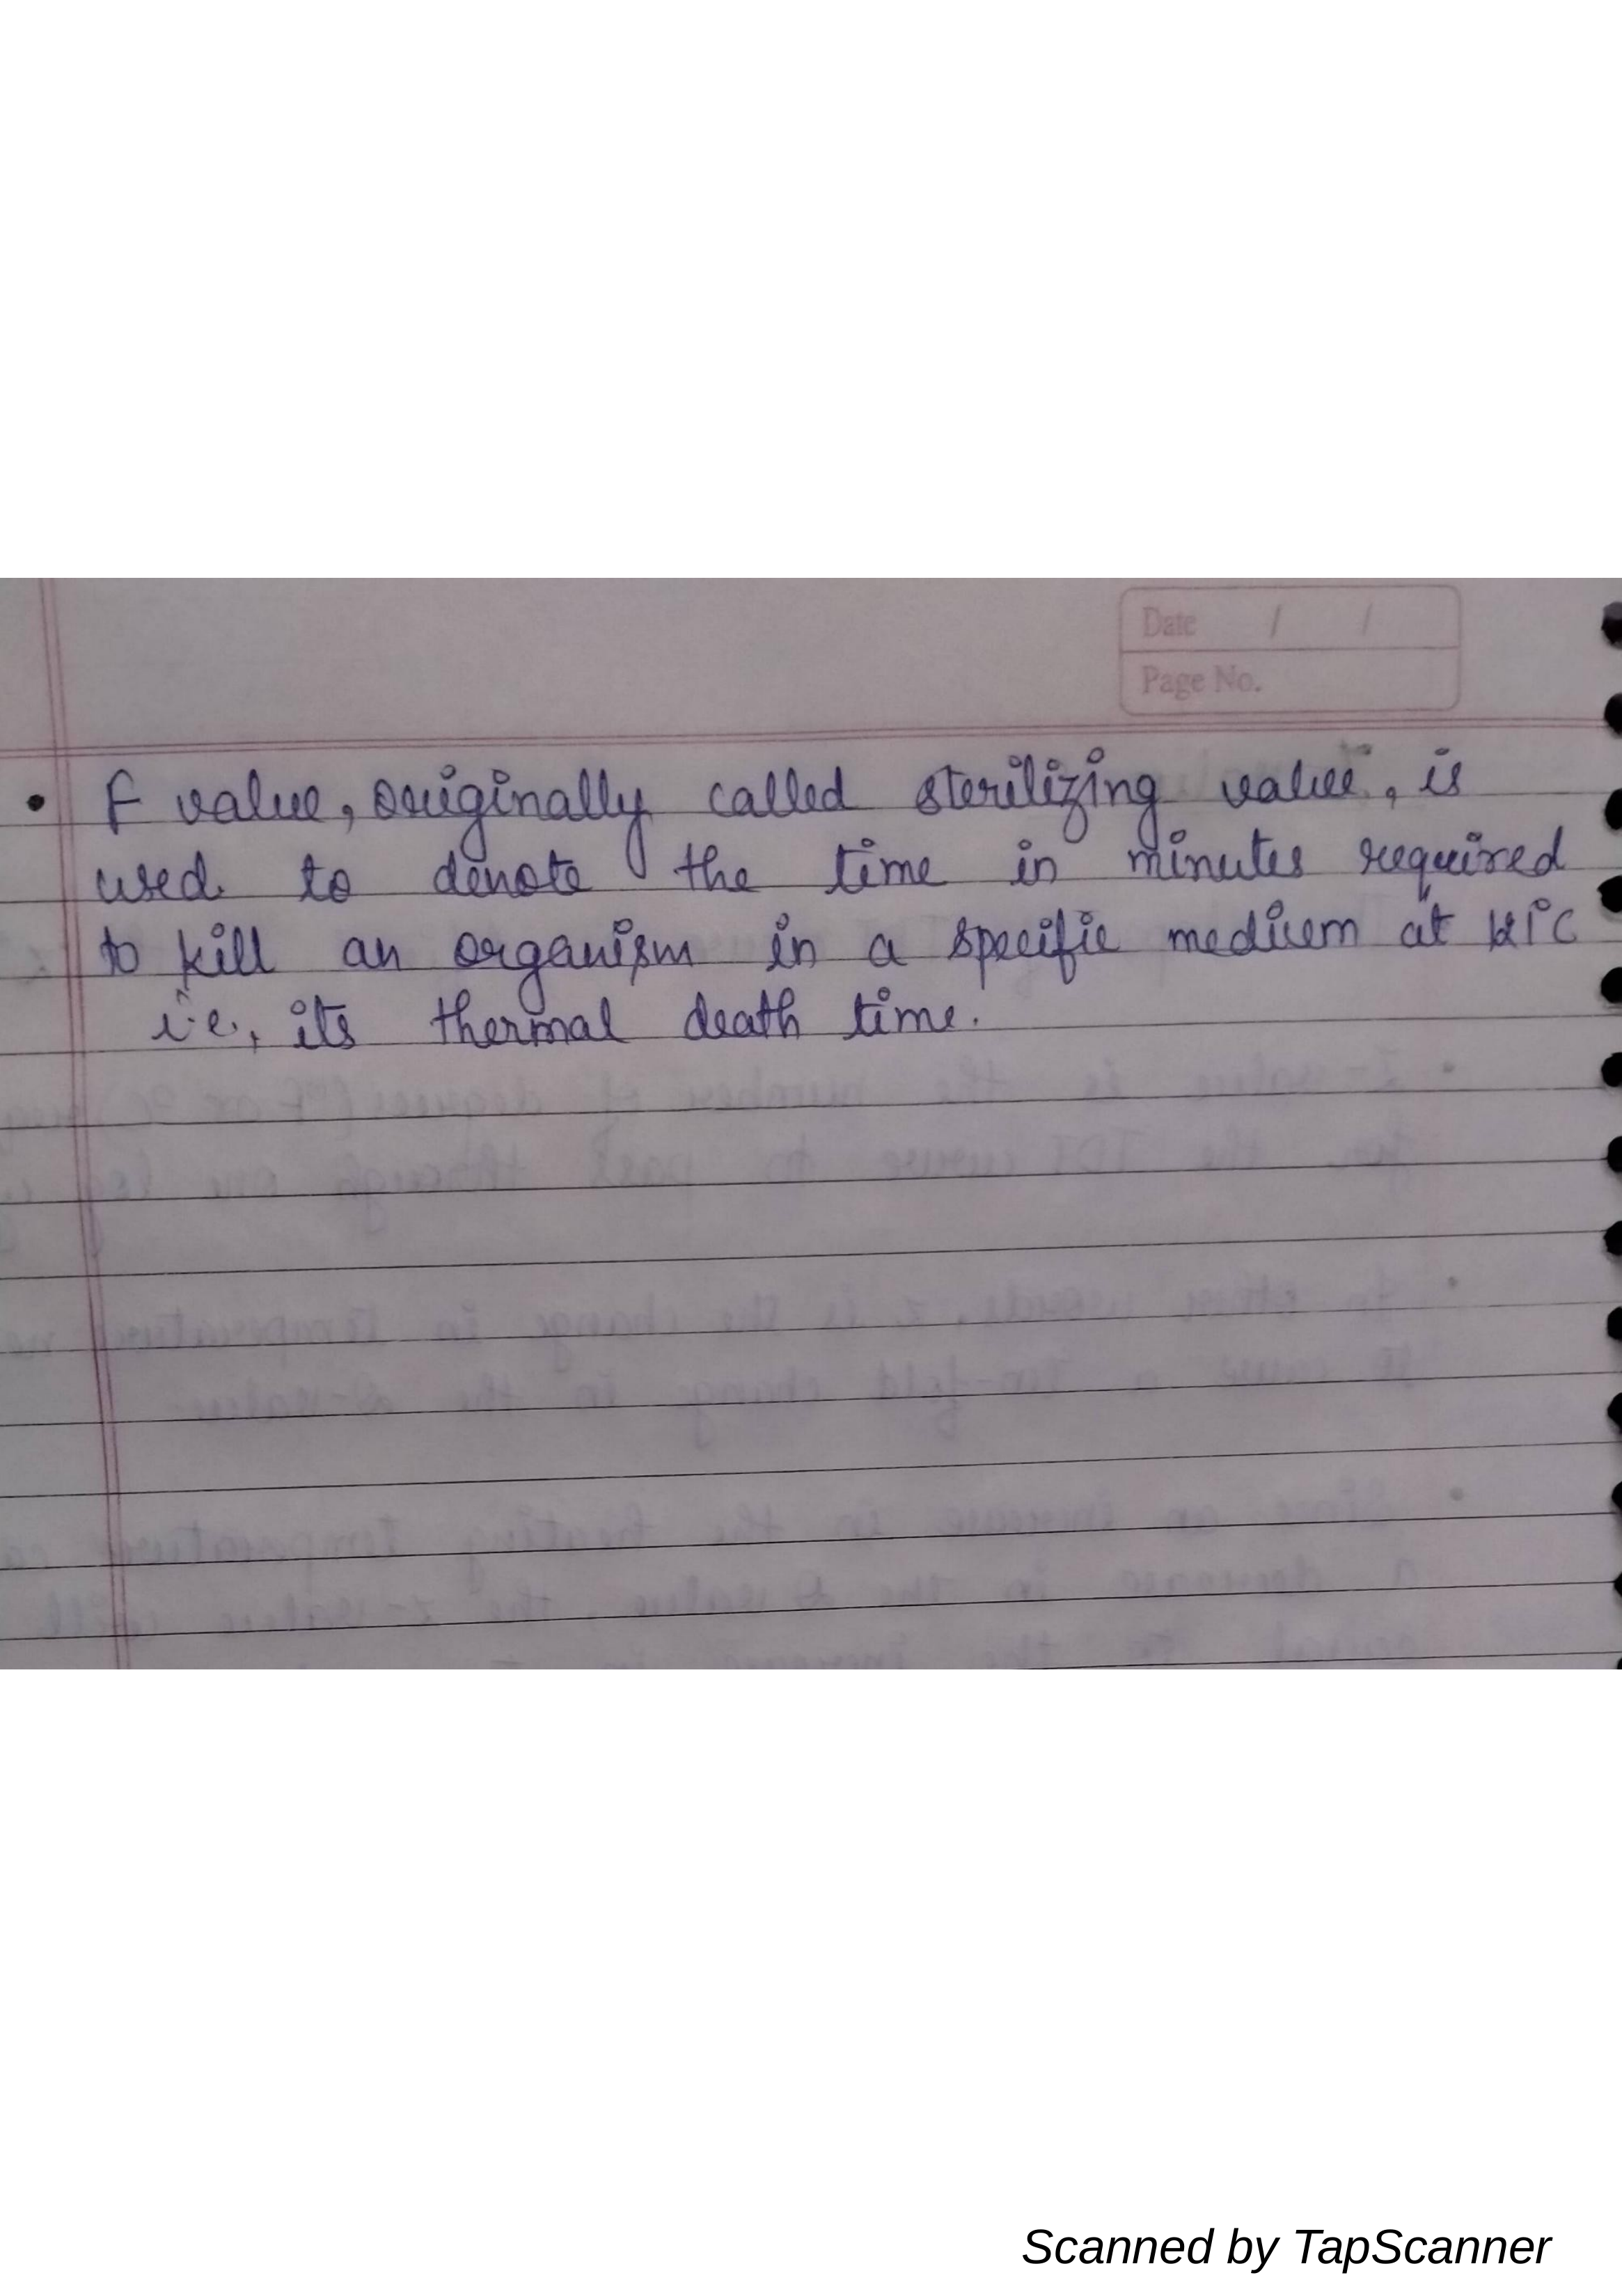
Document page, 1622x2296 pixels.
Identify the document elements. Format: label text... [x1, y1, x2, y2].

text_box [0, 578, 1622, 1669]
footer Scanned by TapScanner [1020, 2217, 1559, 2296]
